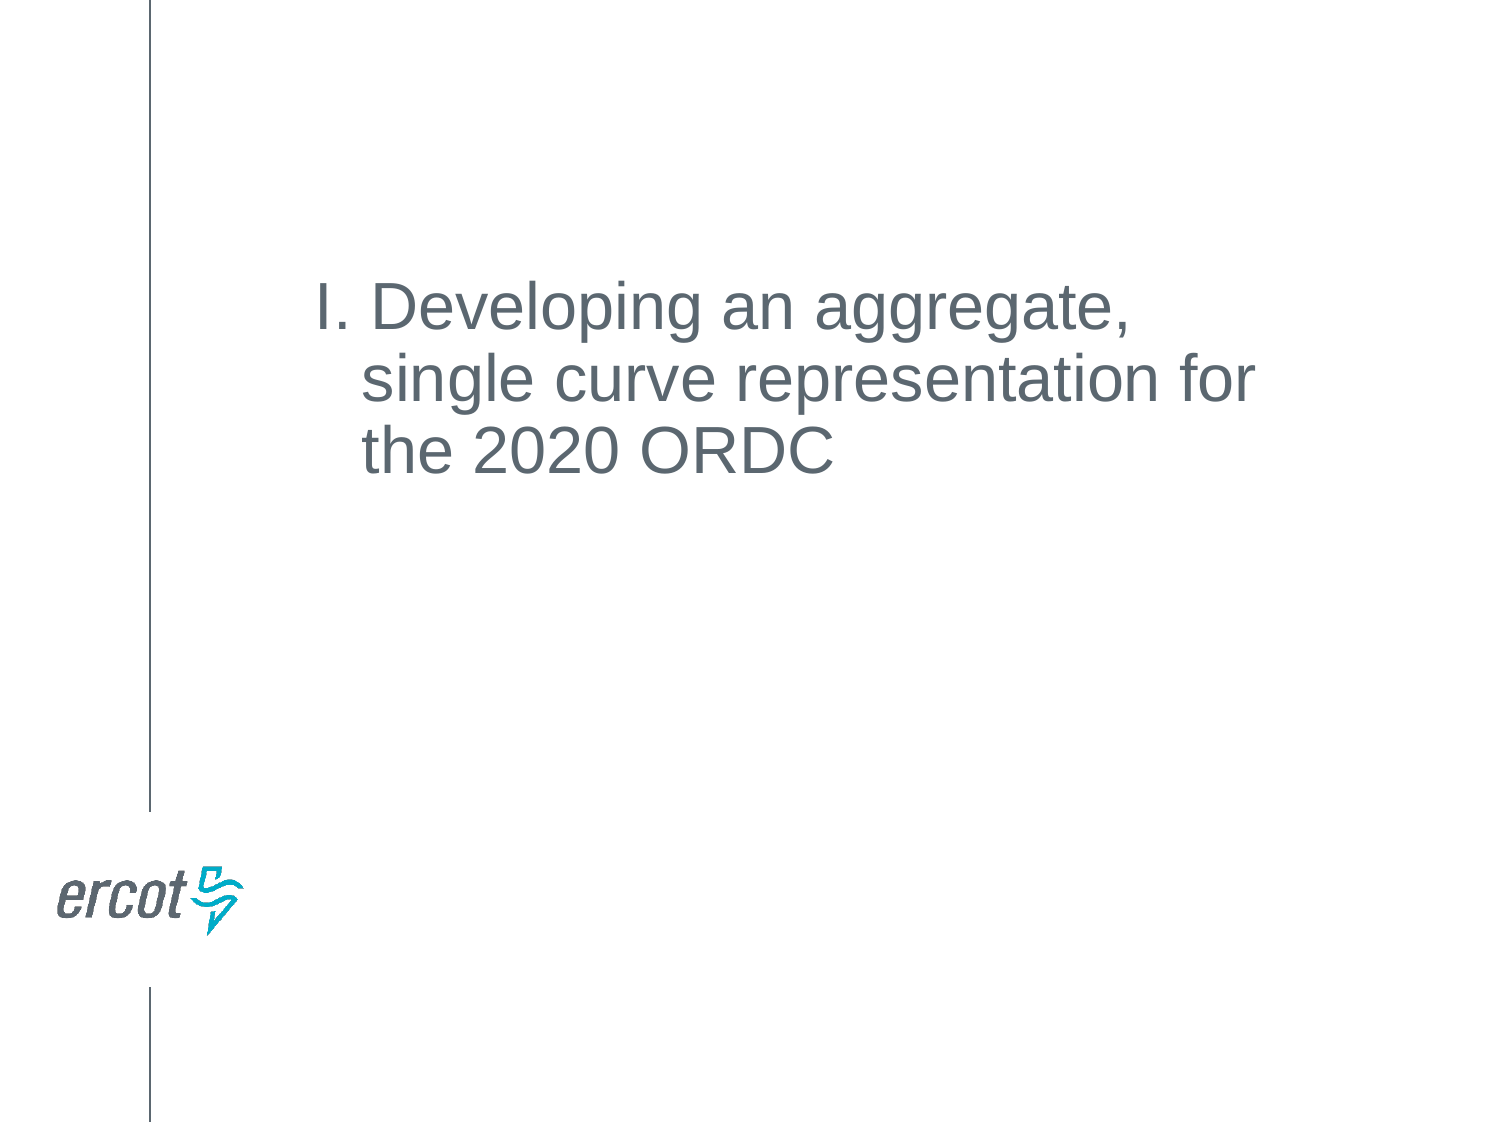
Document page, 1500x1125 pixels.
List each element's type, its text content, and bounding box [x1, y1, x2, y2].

picture [53, 862, 247, 938]
list I. Developing an aggregate, single curve representation for the 2020 ORDC [300, 264, 1338, 1013]
